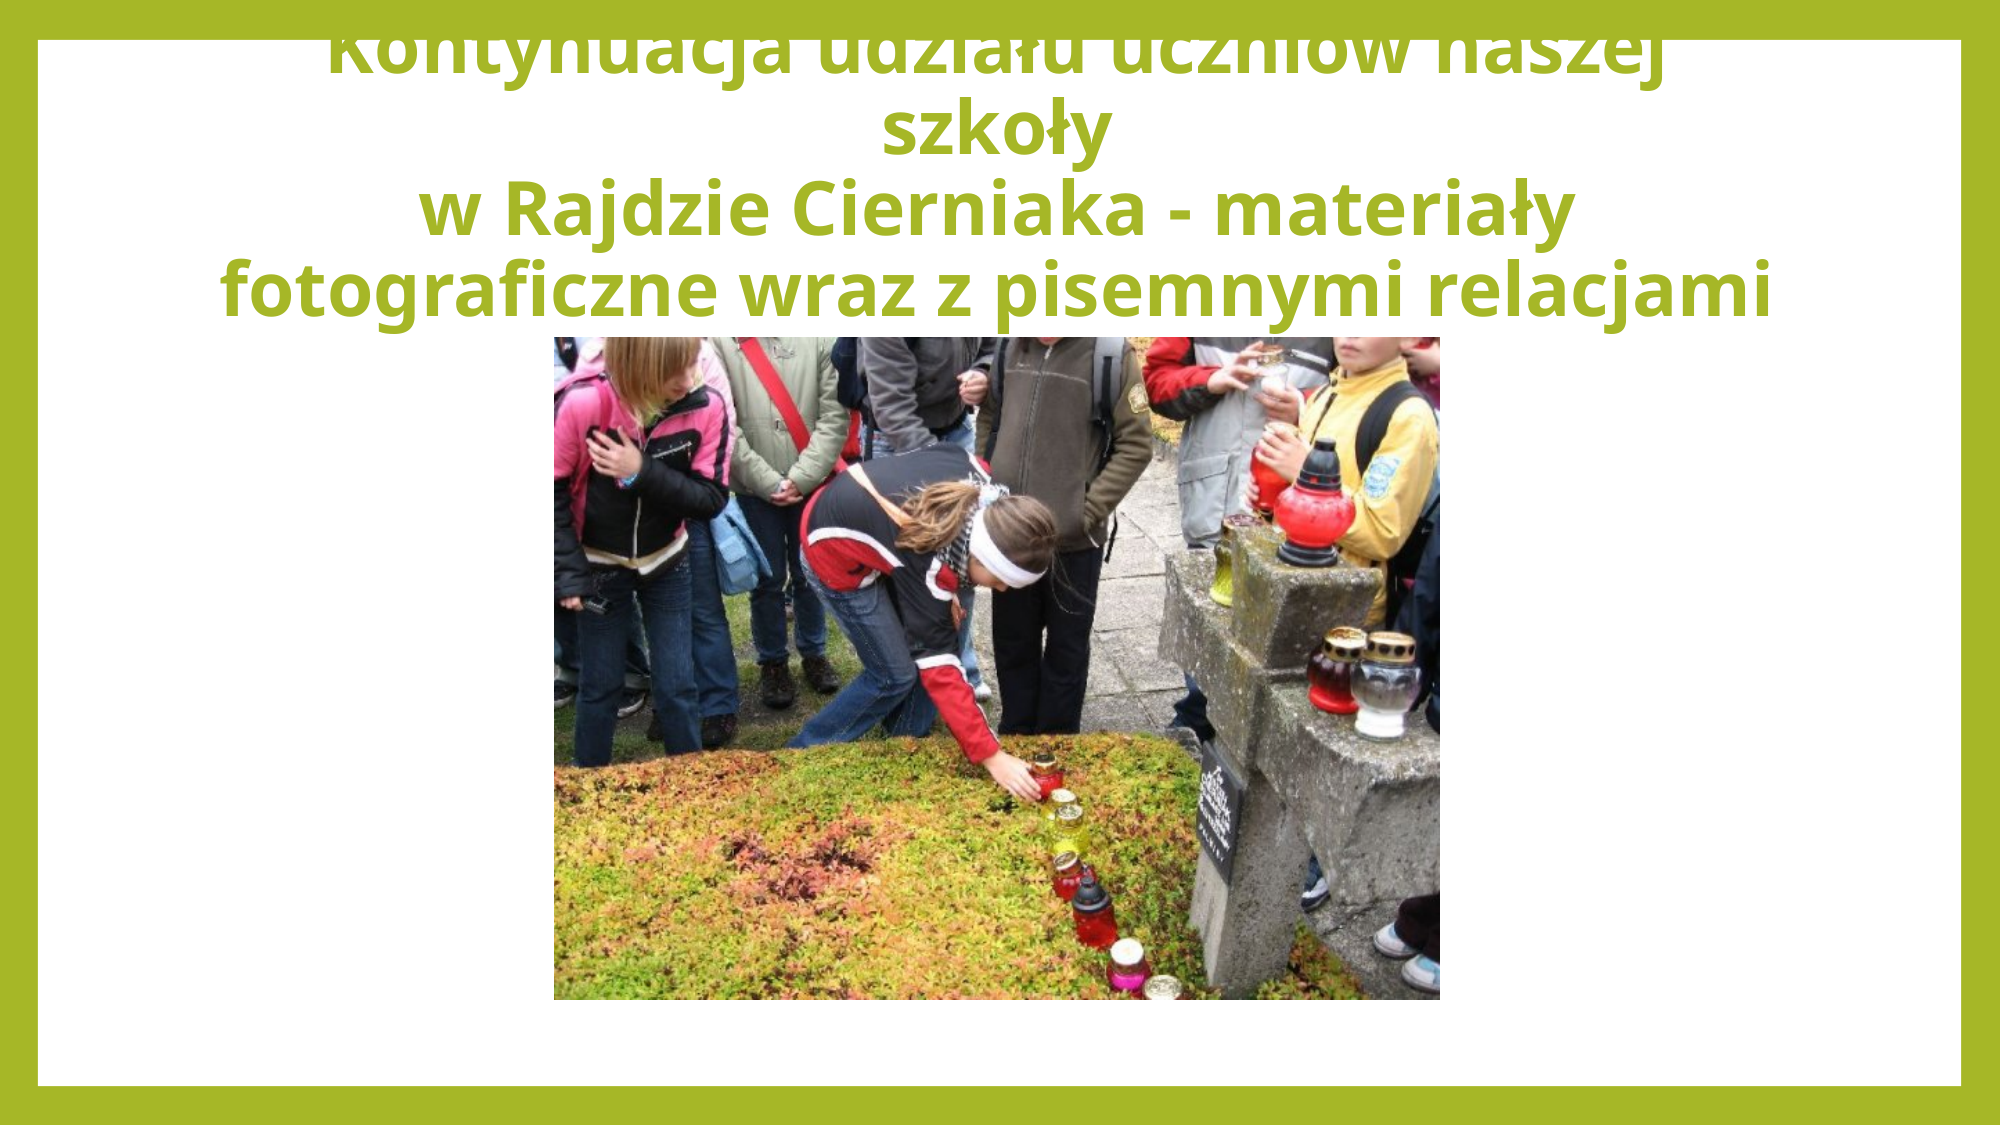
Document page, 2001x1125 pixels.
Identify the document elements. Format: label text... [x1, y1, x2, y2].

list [554, 337, 1441, 1001]
title Kontynuacja udziału uczniów naszej szkoły w Rajdzie Cierniaka - materiały fotograficzne wraz z pisemnymi relacjami uczestników [187, 99, 1808, 323]
